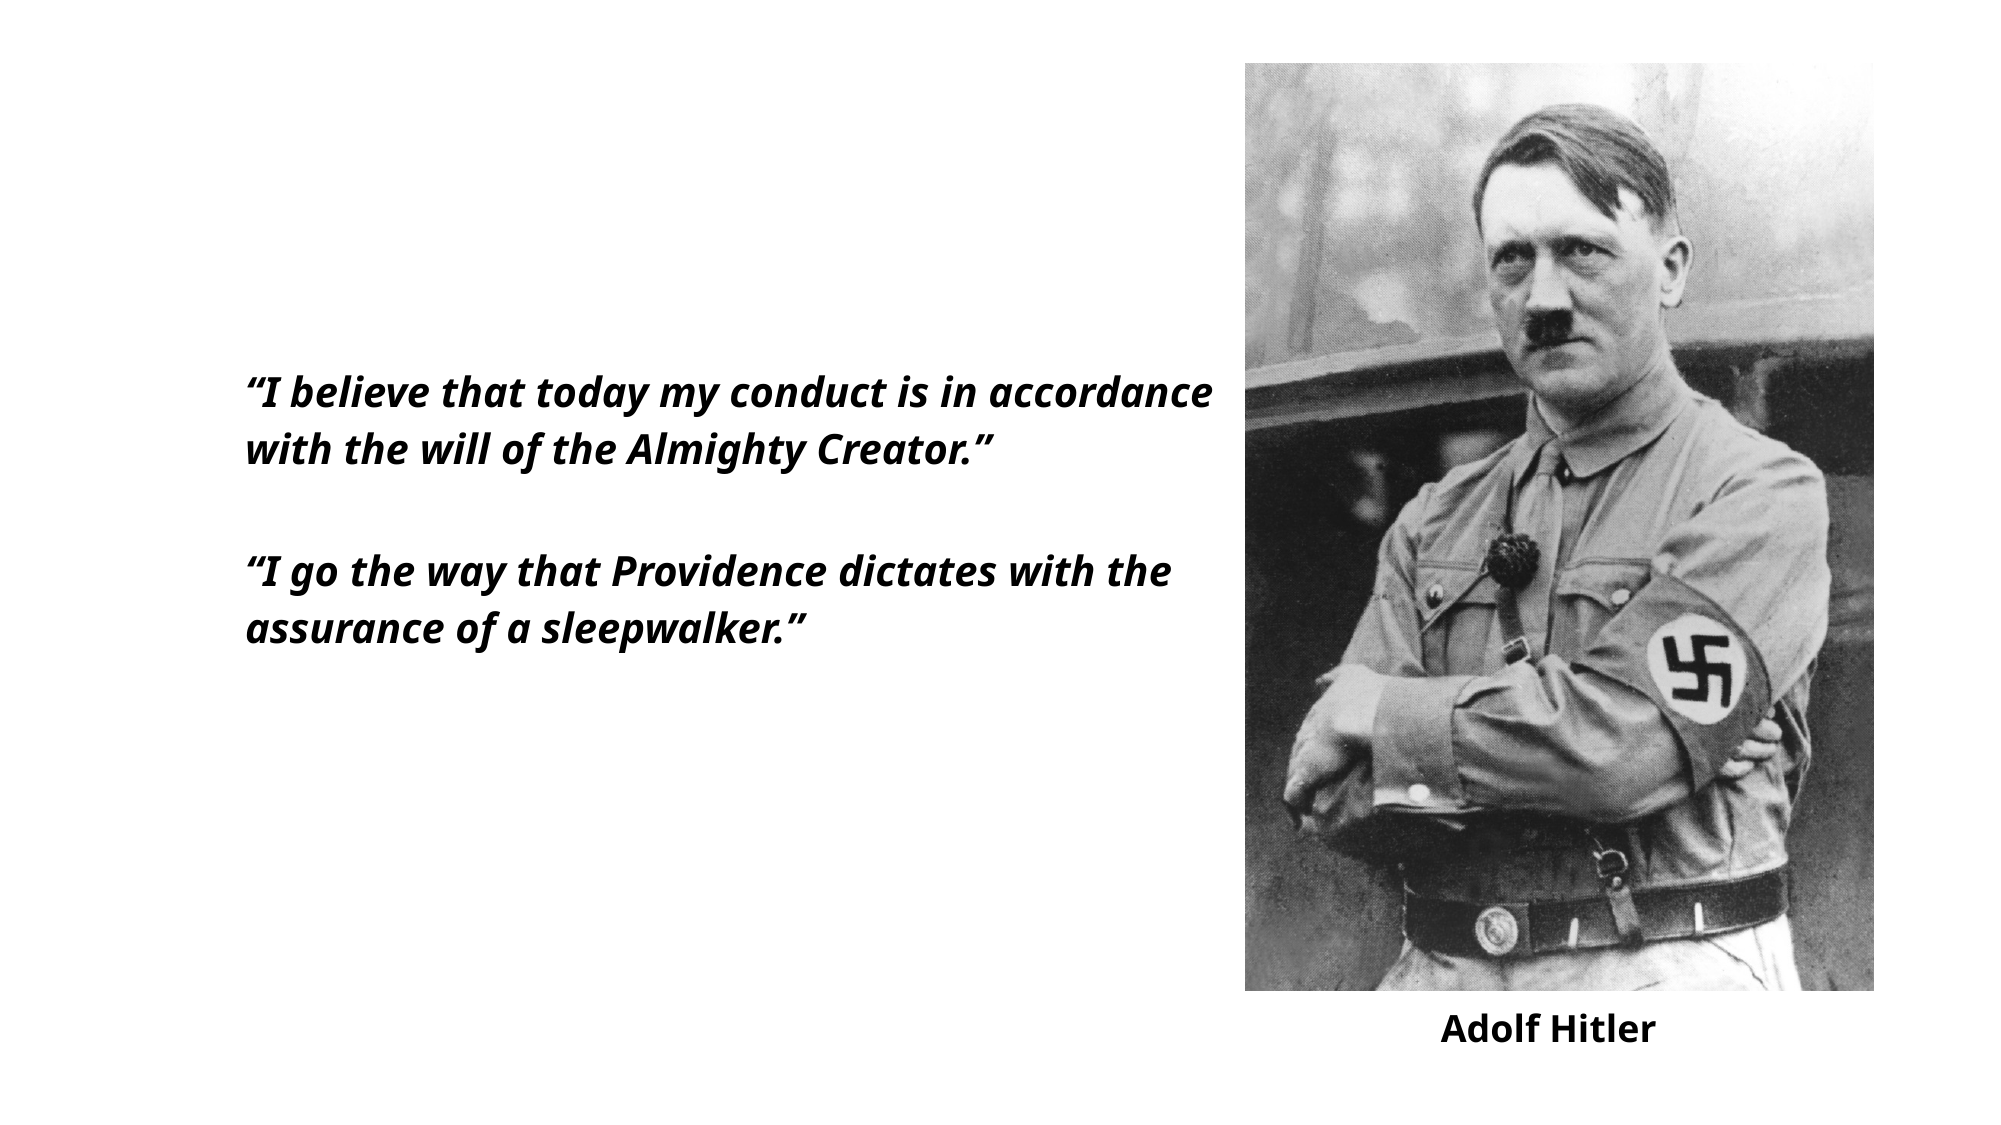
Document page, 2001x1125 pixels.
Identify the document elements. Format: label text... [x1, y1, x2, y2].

text_box Adolf Hitler [1426, 992, 1672, 1058]
text_box “I believe that today my conduct is in accordance with the will of the Almighty Creator.” “I go the way that Providence dictates with the assurance of a sleepwalker.” [230, 350, 1231, 660]
picture [1245, 63, 1874, 992]
